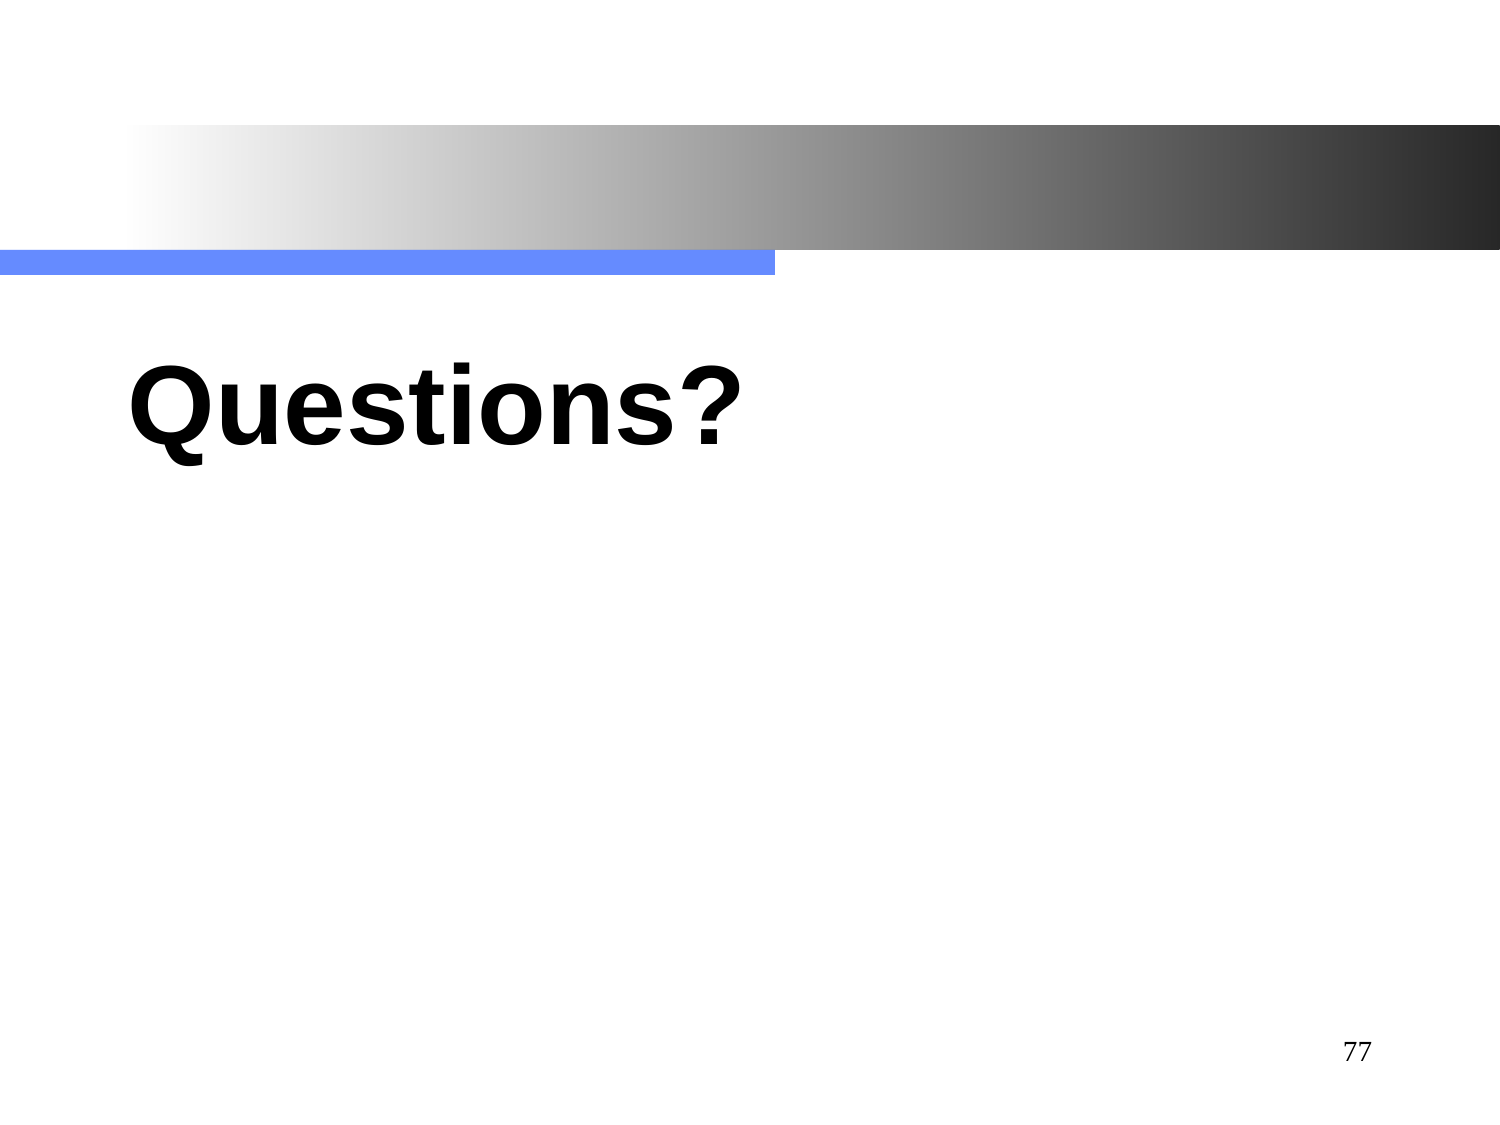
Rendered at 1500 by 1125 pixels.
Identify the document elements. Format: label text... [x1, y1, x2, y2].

list Questions? [112, 324, 1388, 1001]
slide_number 77 [1074, 1012, 1388, 1088]
